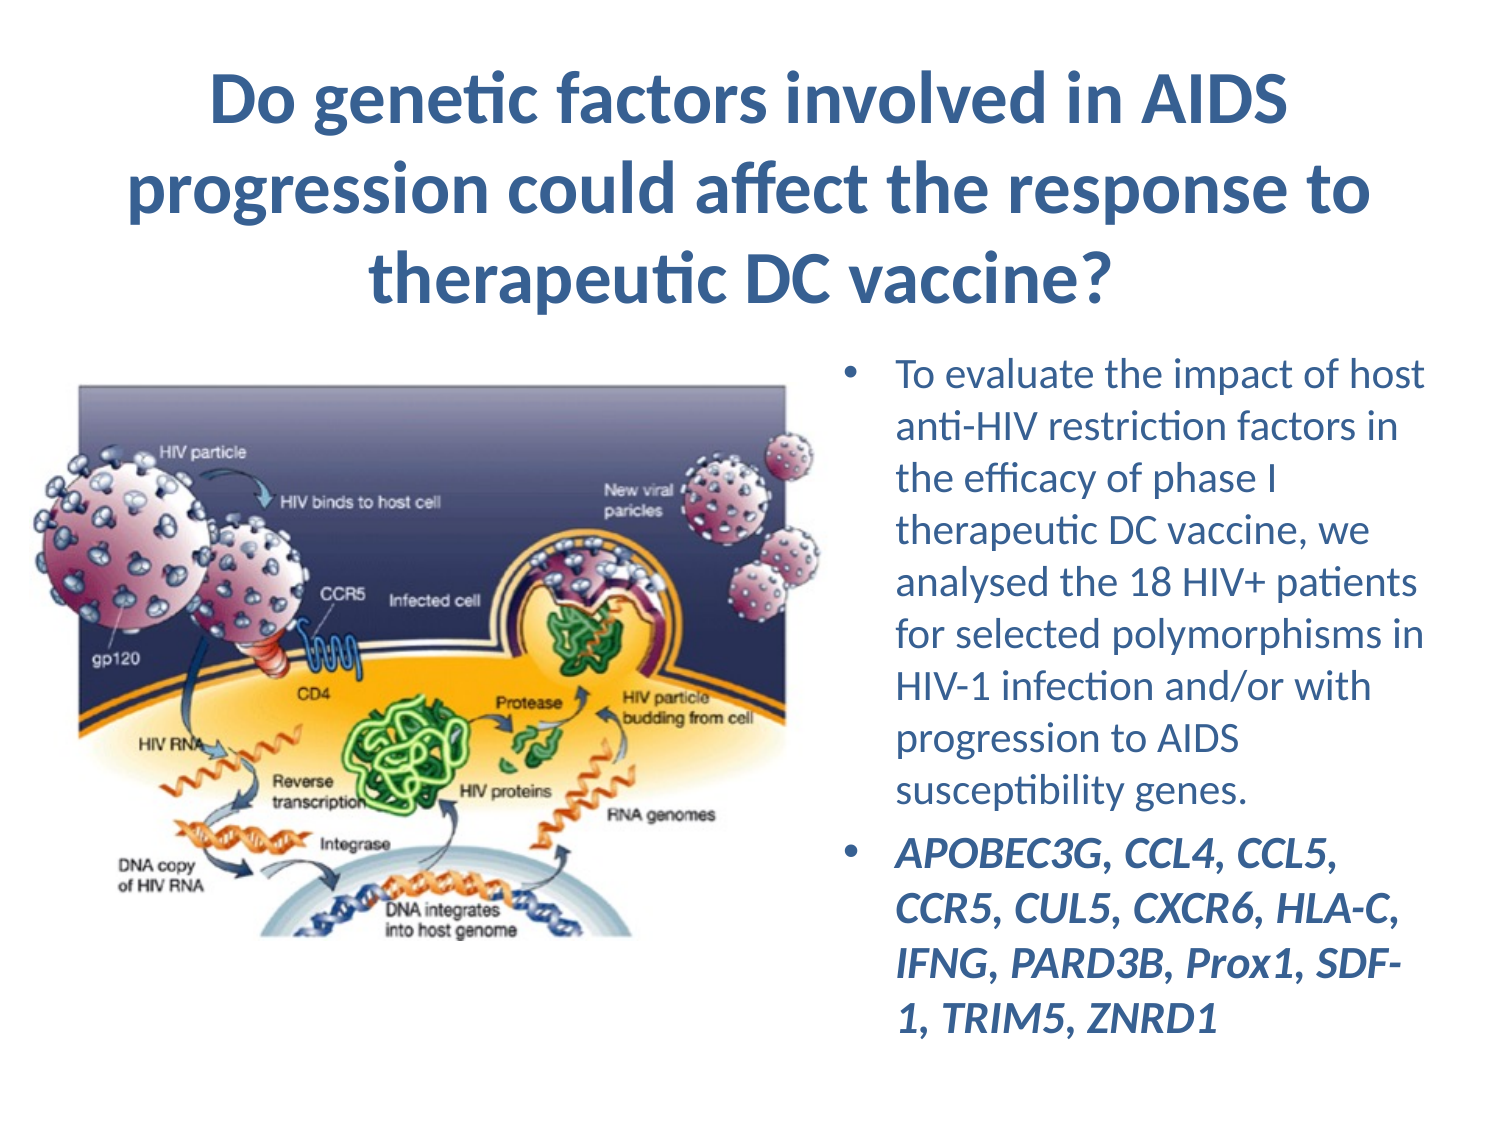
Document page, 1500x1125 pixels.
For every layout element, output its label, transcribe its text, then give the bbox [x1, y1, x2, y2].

list To evaluate the impact of host anti-HIV restriction factors in the efficacy of phase I therapeutic DC vaccine, we analysed the 18 HIV+ patients for selected polymorphisms in HIV-1 infection and/or with progression to AIDS susceptibility genes. APOBEC3G, CCL4, CCL5, CCR5, CUL5, CXCR6, HLA-C, IFNG, PARD3B, Prox1, SDF-1, TRIM5, ZNRD1 [828, 338, 1447, 1071]
picture [29, 382, 829, 941]
title Do genetic factors involved in AIDS progression could affect the response to therapeutic DC vaccine? [75, 90, 1425, 278]
